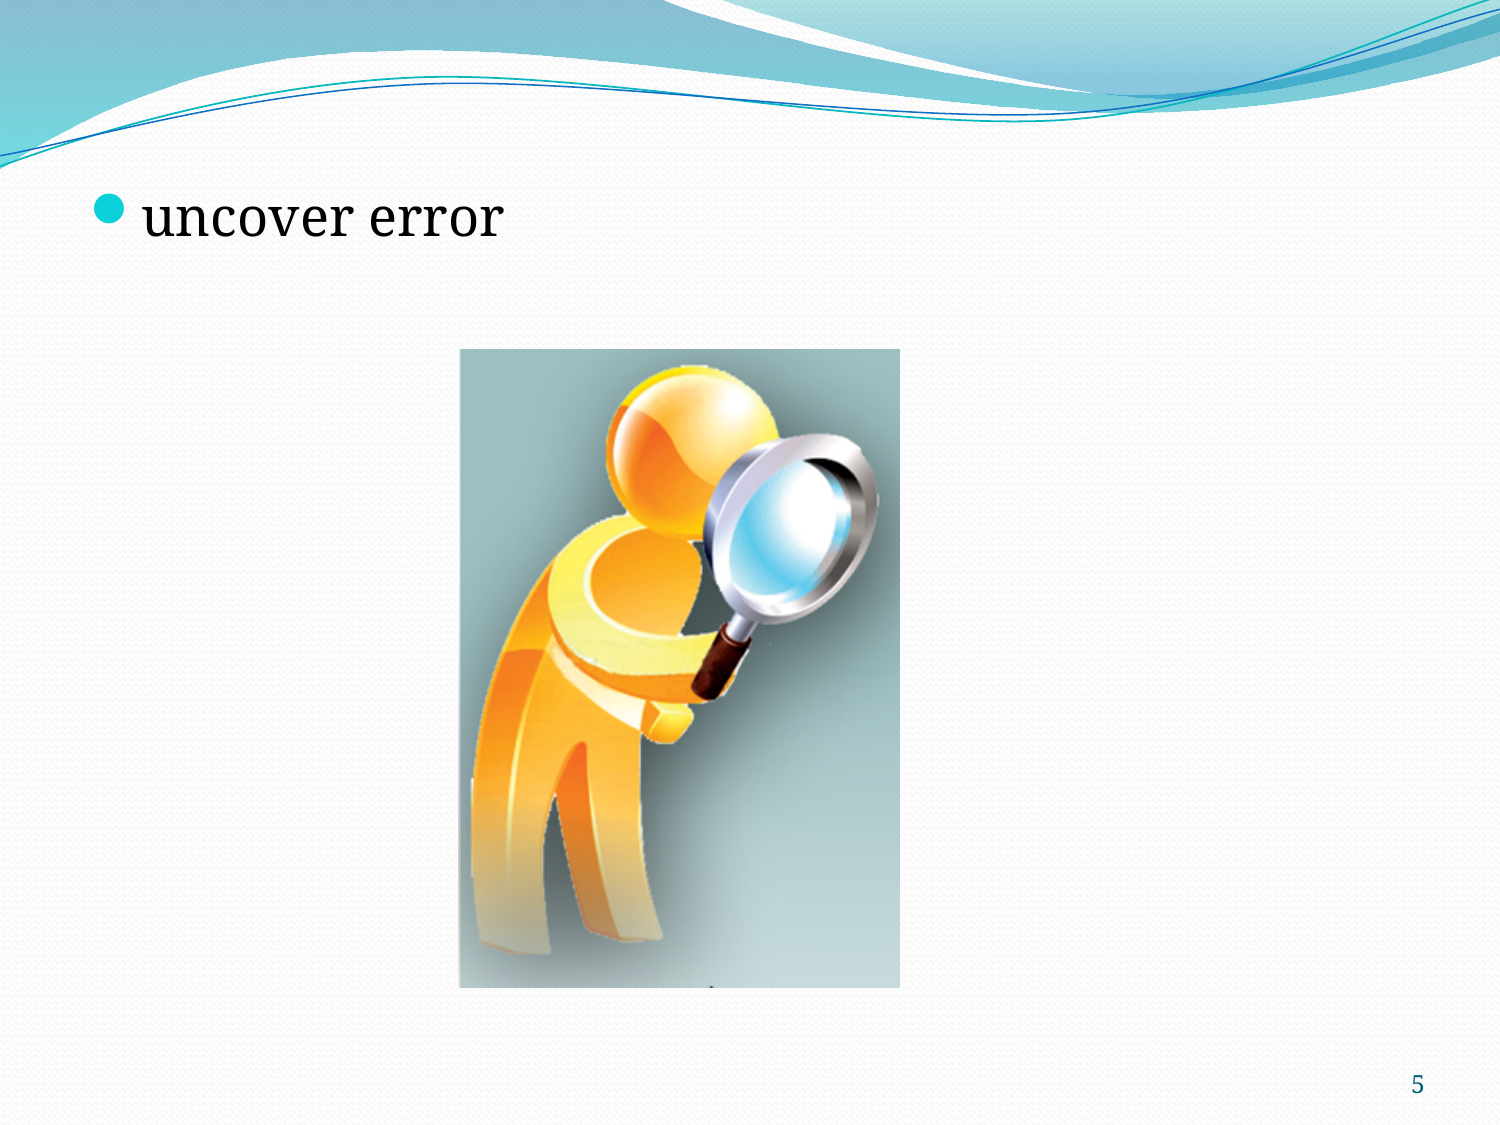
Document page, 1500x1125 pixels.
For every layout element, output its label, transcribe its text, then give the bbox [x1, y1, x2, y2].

slide_number 5 [1299, 1042, 1425, 1103]
list uncover error [75, 174, 1450, 1038]
picture [458, 349, 901, 988]
